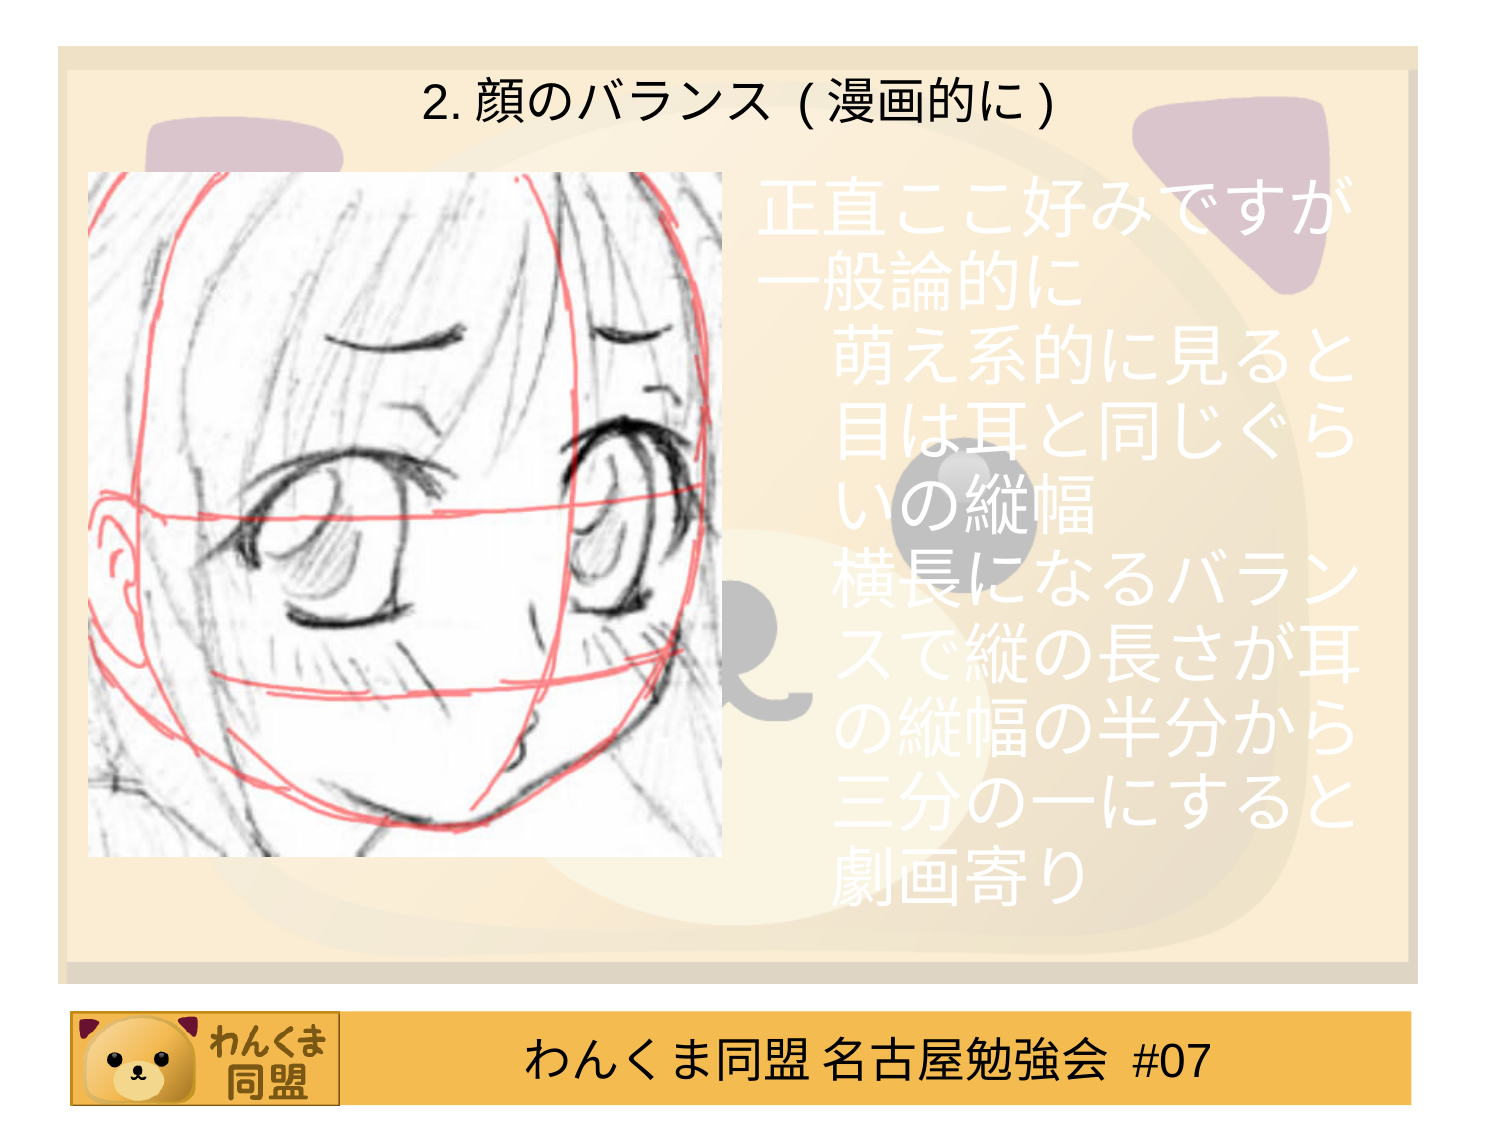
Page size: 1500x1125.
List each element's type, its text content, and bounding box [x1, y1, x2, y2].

title 2.顔のバランス (漫画的に)‏ [58, 44, 1419, 162]
picture [58, 162, 1418, 984]
picture [70, 1011, 340, 1106]
list 正直ここ好みですが一般論的に 萌え系的に見ると目は耳と同じぐらいの縦幅 横長になるバランスで縦の長さが耳の縦幅の半分から三分の一にすると劇画寄り [754, 172, 1419, 985]
